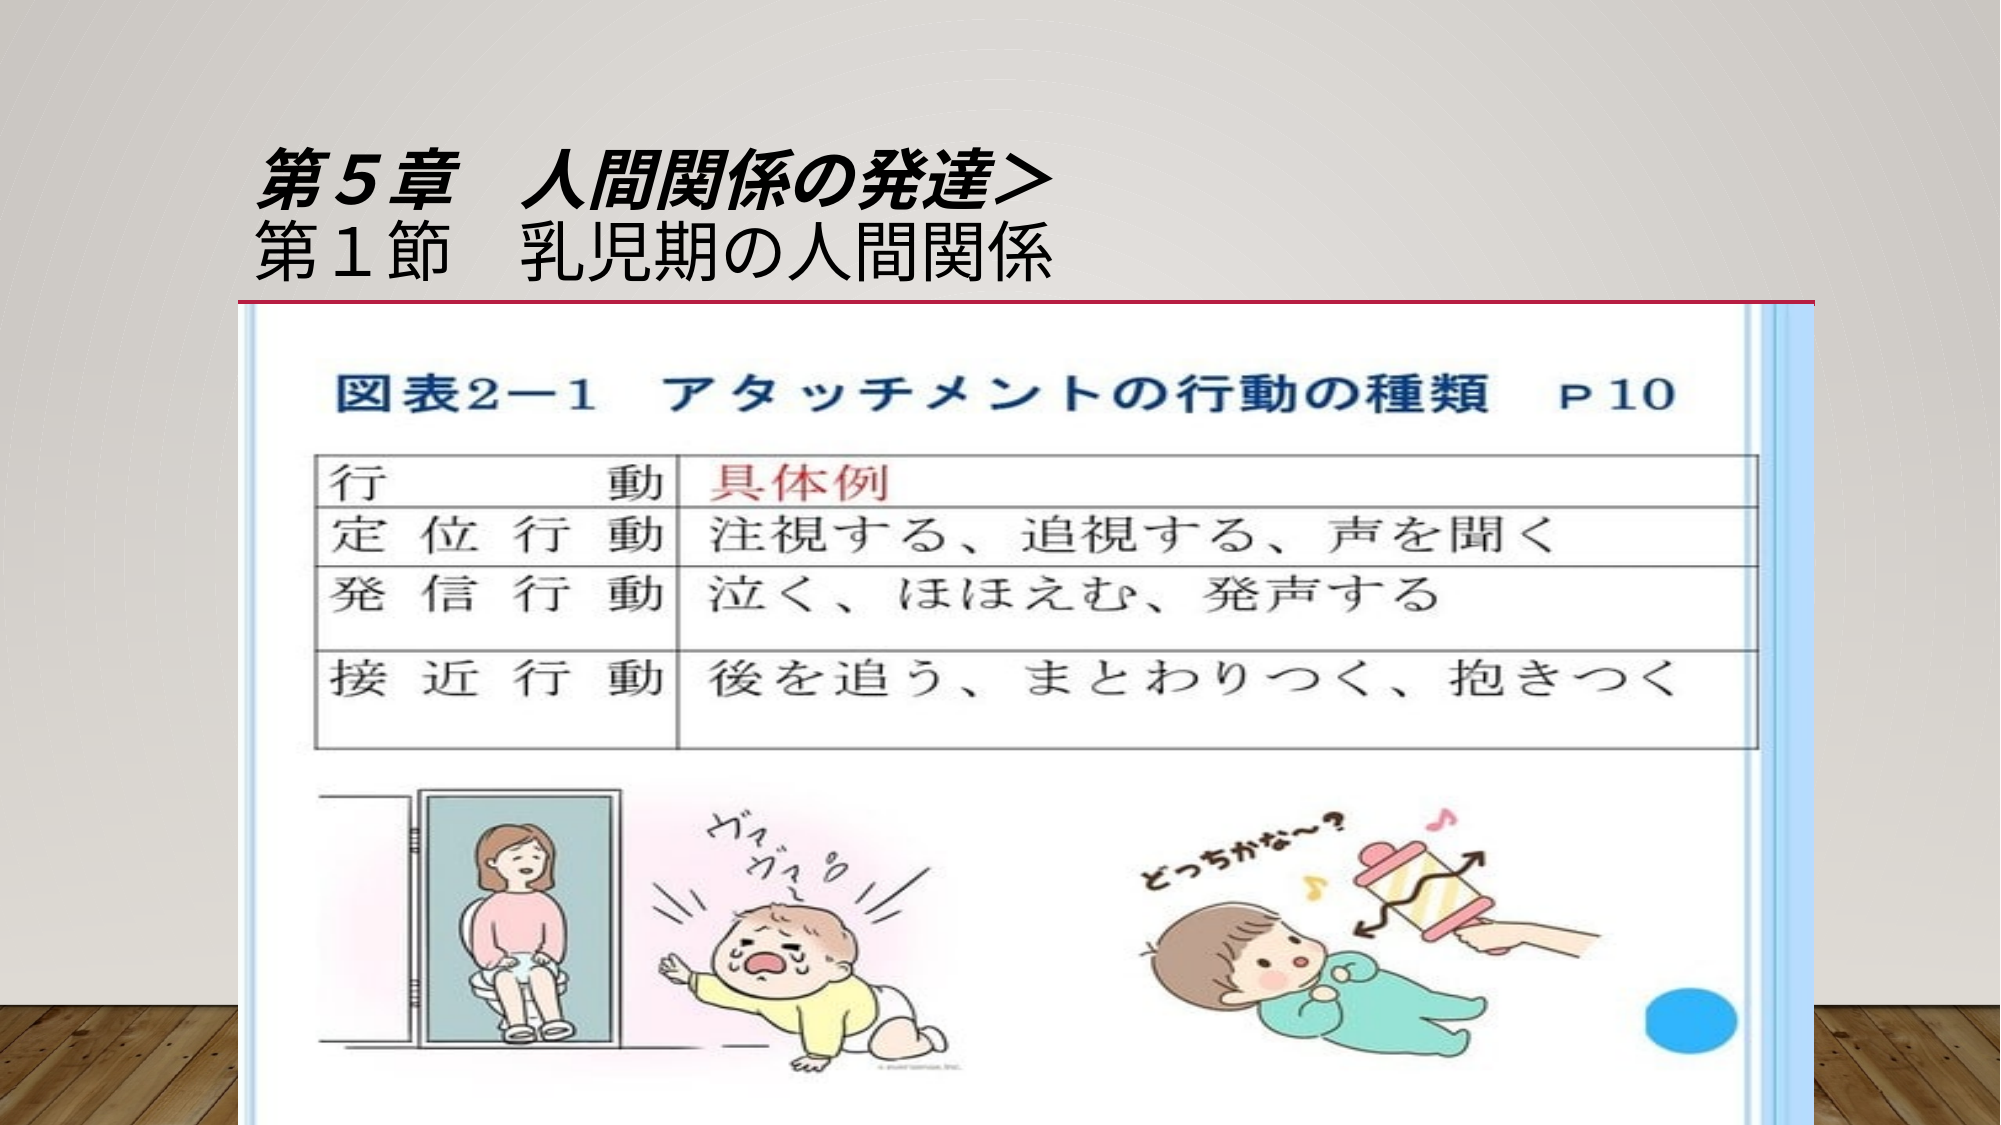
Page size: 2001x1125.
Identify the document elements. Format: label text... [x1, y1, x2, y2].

title 第５章 人間関係の発達＞ 第１節 乳児期の人間関係 [238, 139, 1814, 303]
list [237, 303, 1814, 1125]
picture [1814, 1005, 2000, 1125]
picture [0, 1005, 237, 1125]
